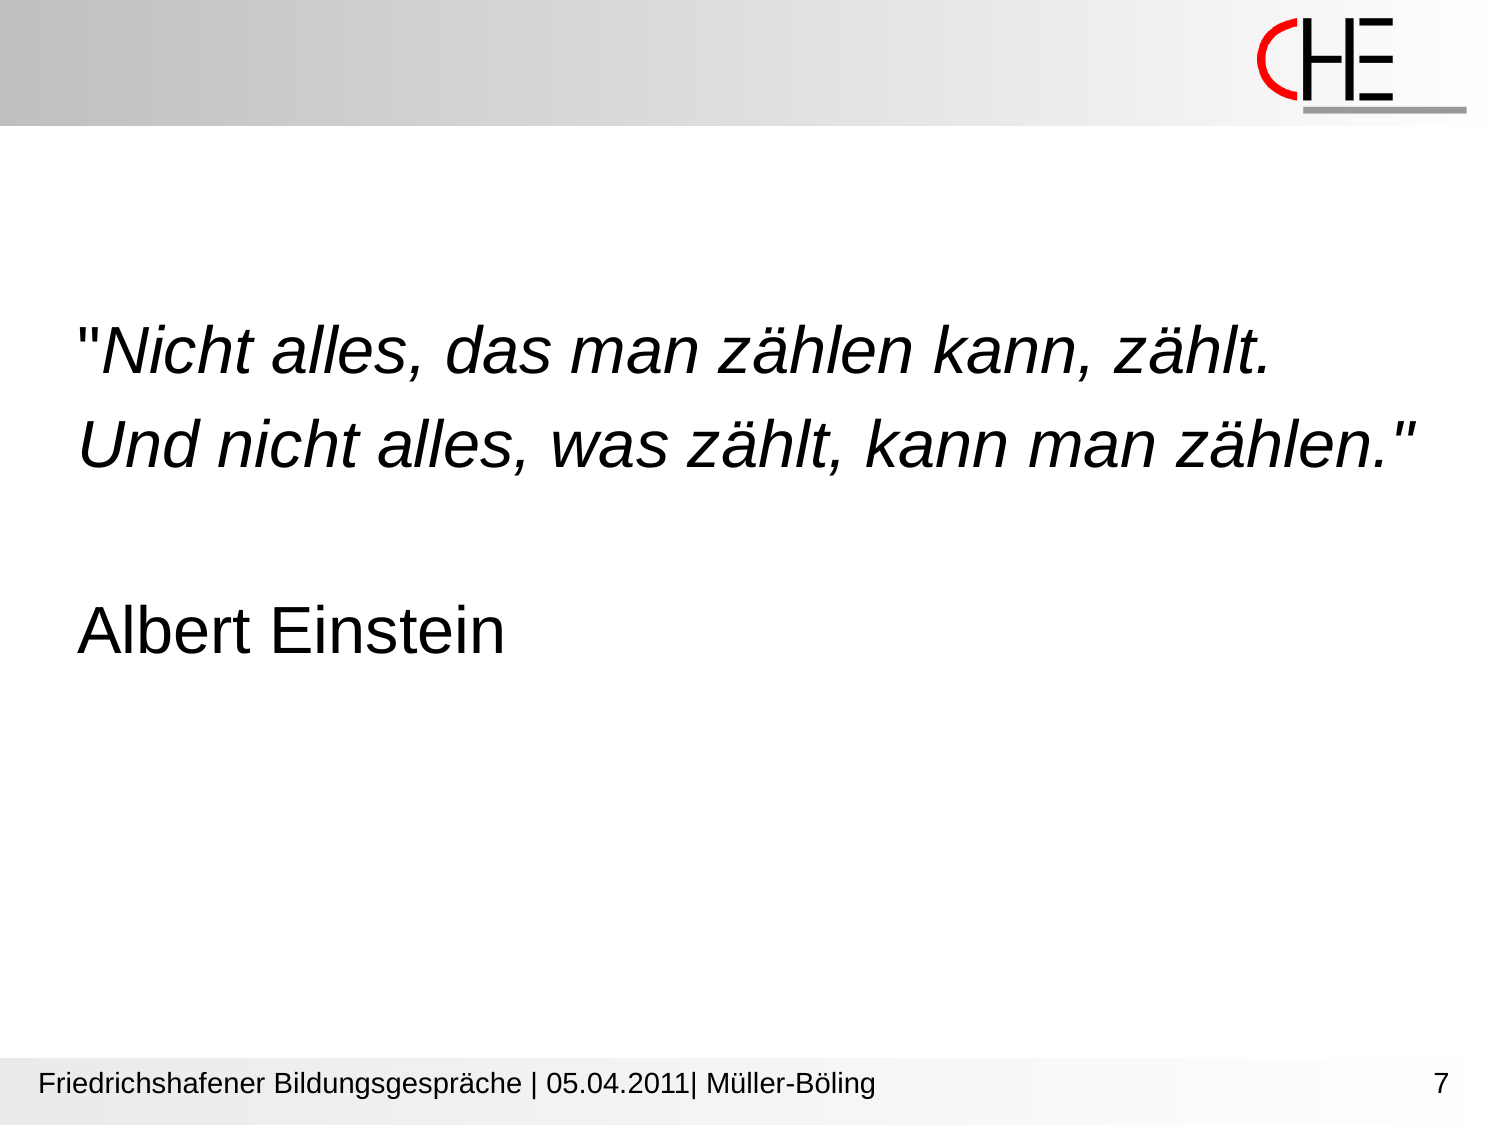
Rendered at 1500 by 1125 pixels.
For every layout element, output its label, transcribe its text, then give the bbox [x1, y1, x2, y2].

slide_number 7 [1222, 1057, 1465, 1125]
list "Nicht alles, das man zählen kann, zählt. Und nicht alles, was zählt, kann man zählen." Albert Einstein [62, 299, 1463, 784]
picture [1257, 18, 1467, 114]
footer Friedrichshafener Bildungsgespräche | 05.04.2011| Müller-Böling [23, 1057, 1222, 1125]
